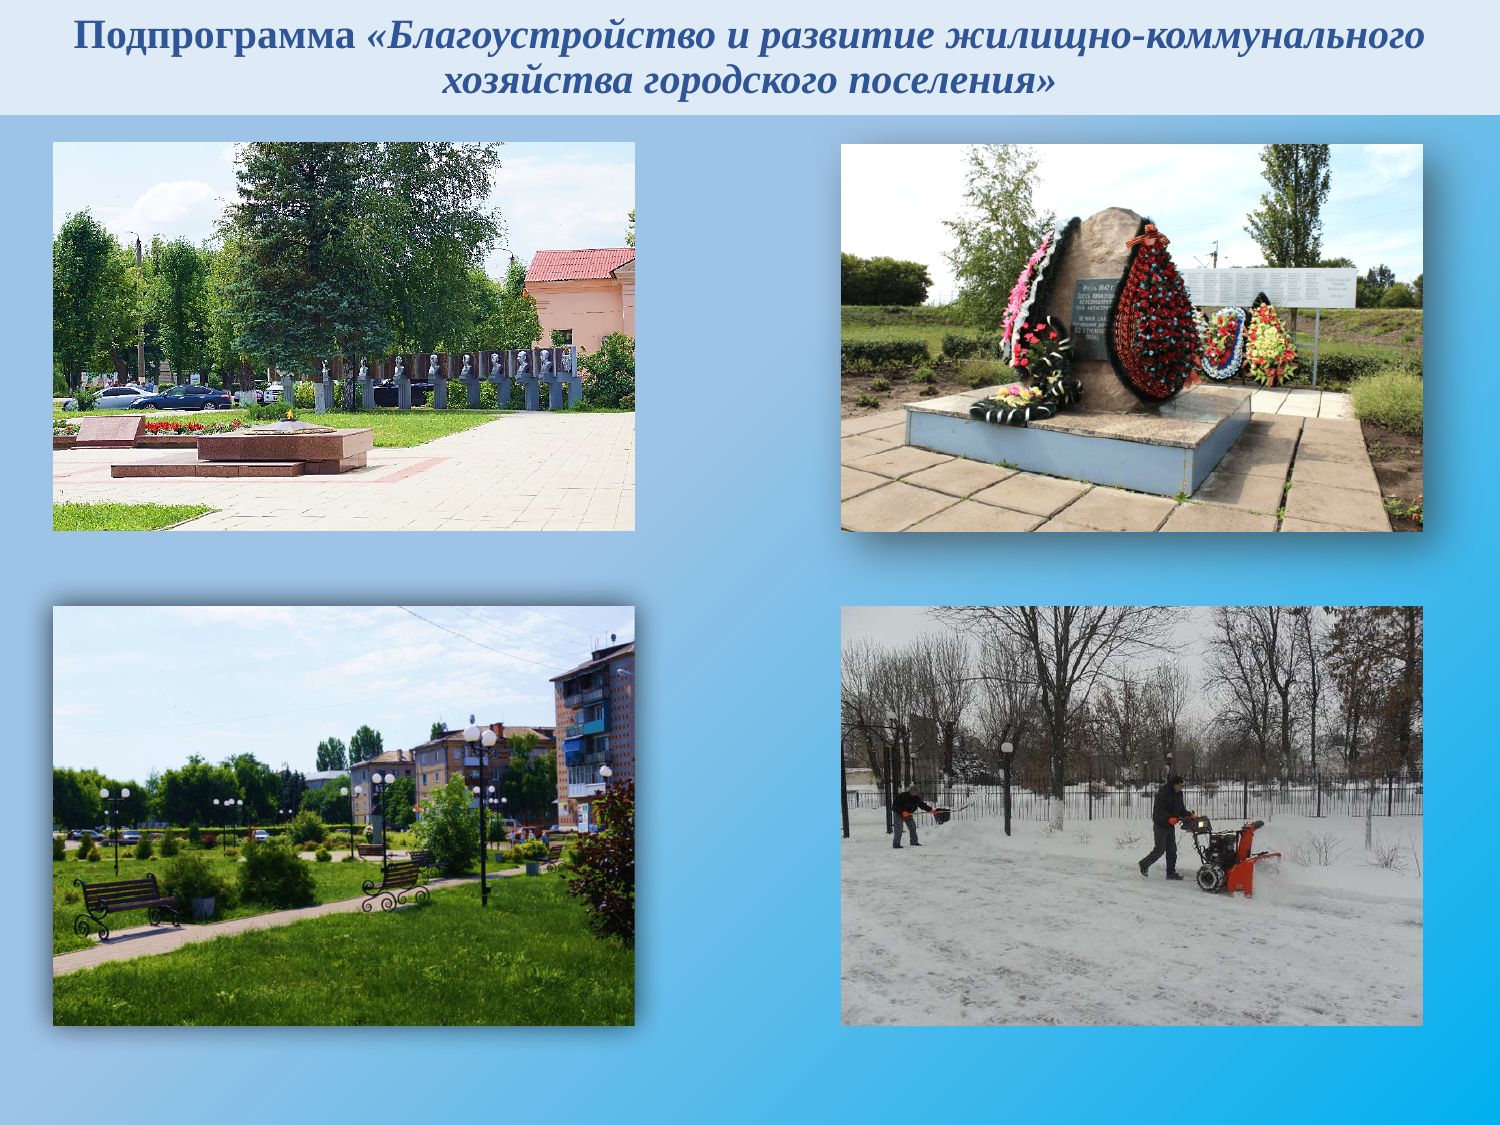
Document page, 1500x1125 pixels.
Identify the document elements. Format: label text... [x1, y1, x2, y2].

picture [841, 606, 1500, 1125]
picture [52, 142, 635, 531]
picture [52, 606, 635, 1026]
picture [841, 144, 1423, 532]
title Подпрограмма «Благоустройство и развитие жилищно-коммунального хозяйства городского поселения» [0, 0, 1500, 115]
